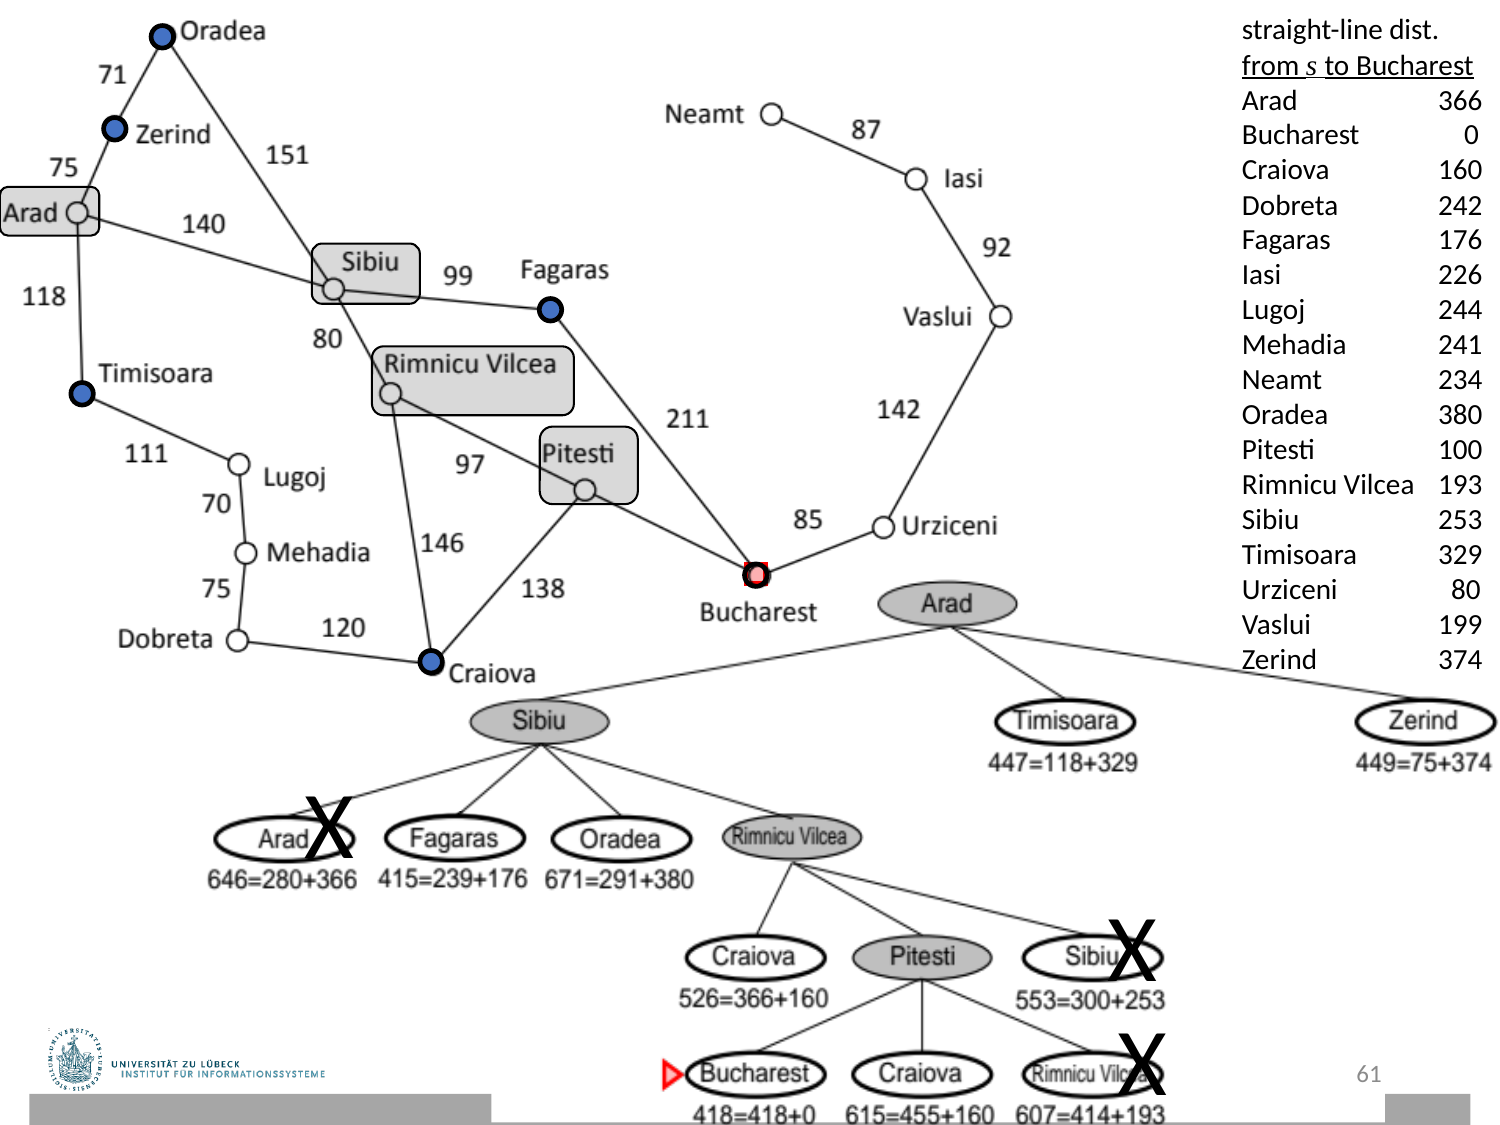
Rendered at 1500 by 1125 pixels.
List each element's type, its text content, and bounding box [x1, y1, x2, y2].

text_box straight-line dist. from s to Bucharest Arad 366 Bucharest 0 Craiova 160 Dobreta 242 Fagaras 176 Iasi 226 Lugoj 244 Mehadia 241 Neamt 234 Oradea 380 Pitesti 100 Rimnicu Vilcea 193 Sibiu 253 Timisoara 329 Urziceni 80 Vaslui 199 Zerind 374 [1227, 3, 1498, 561]
picture [0, 0, 1500, 1125]
